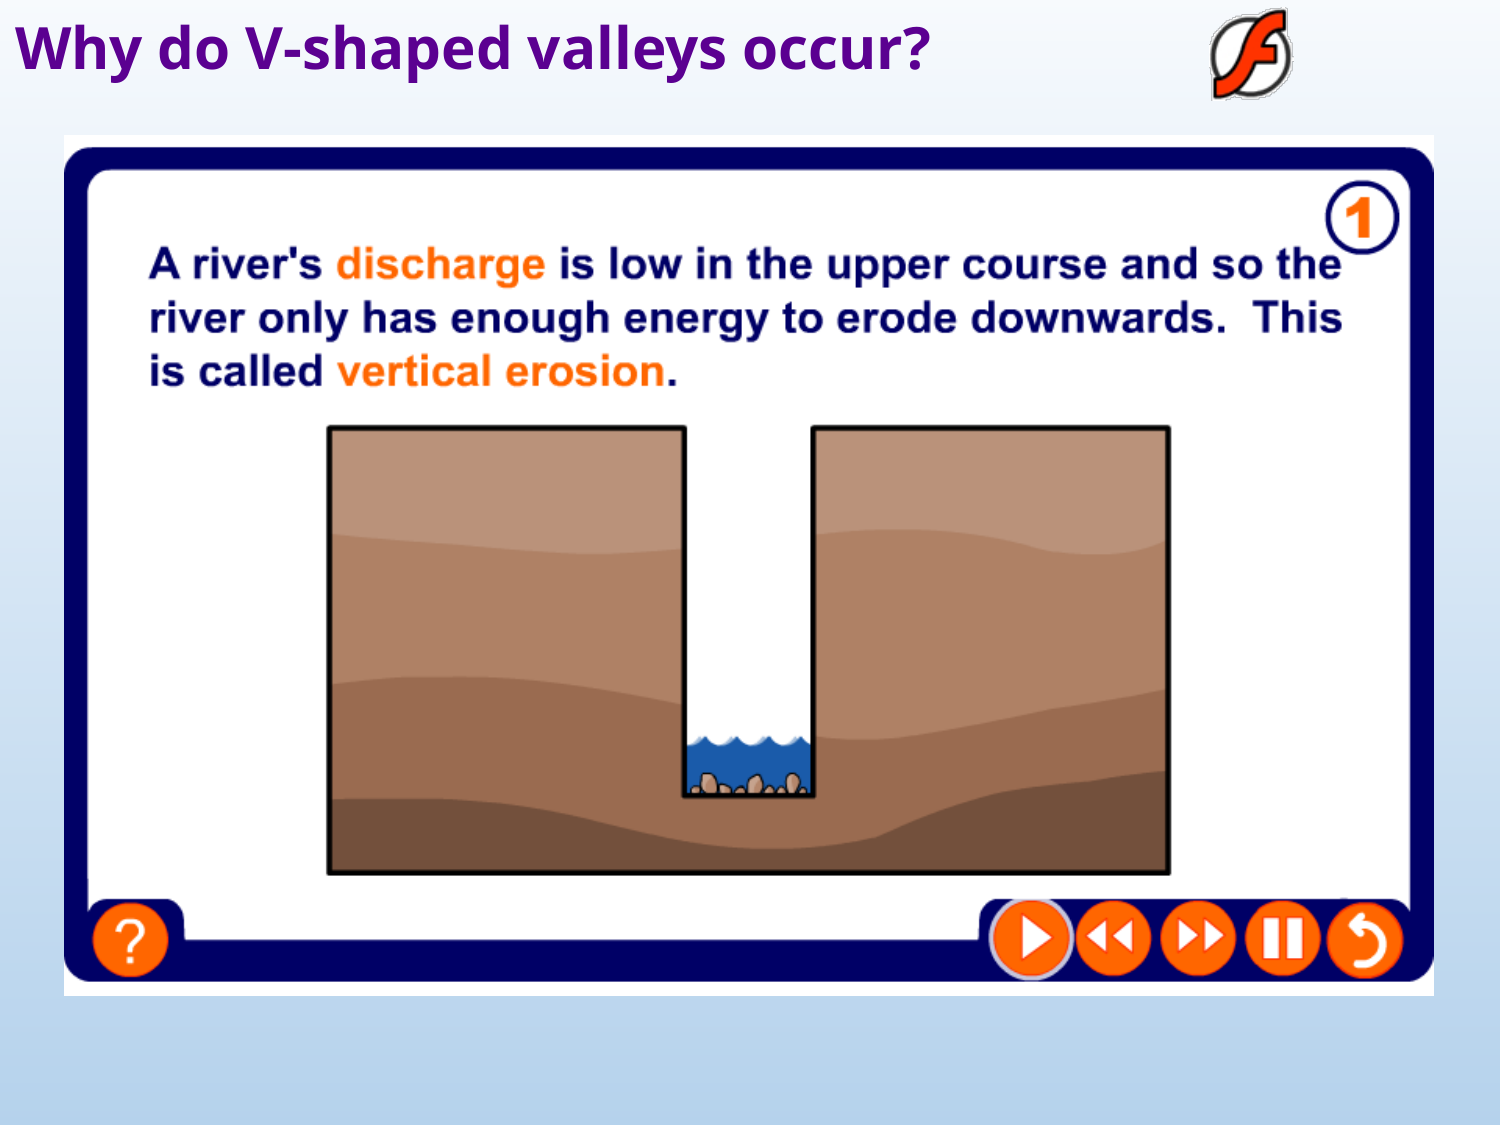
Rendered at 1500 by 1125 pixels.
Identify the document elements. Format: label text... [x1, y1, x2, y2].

title Why do V-shaped valleys occur? [0, 11, 1209, 91]
picture [1209, 7, 1294, 101]
picture [64, 135, 1434, 996]
